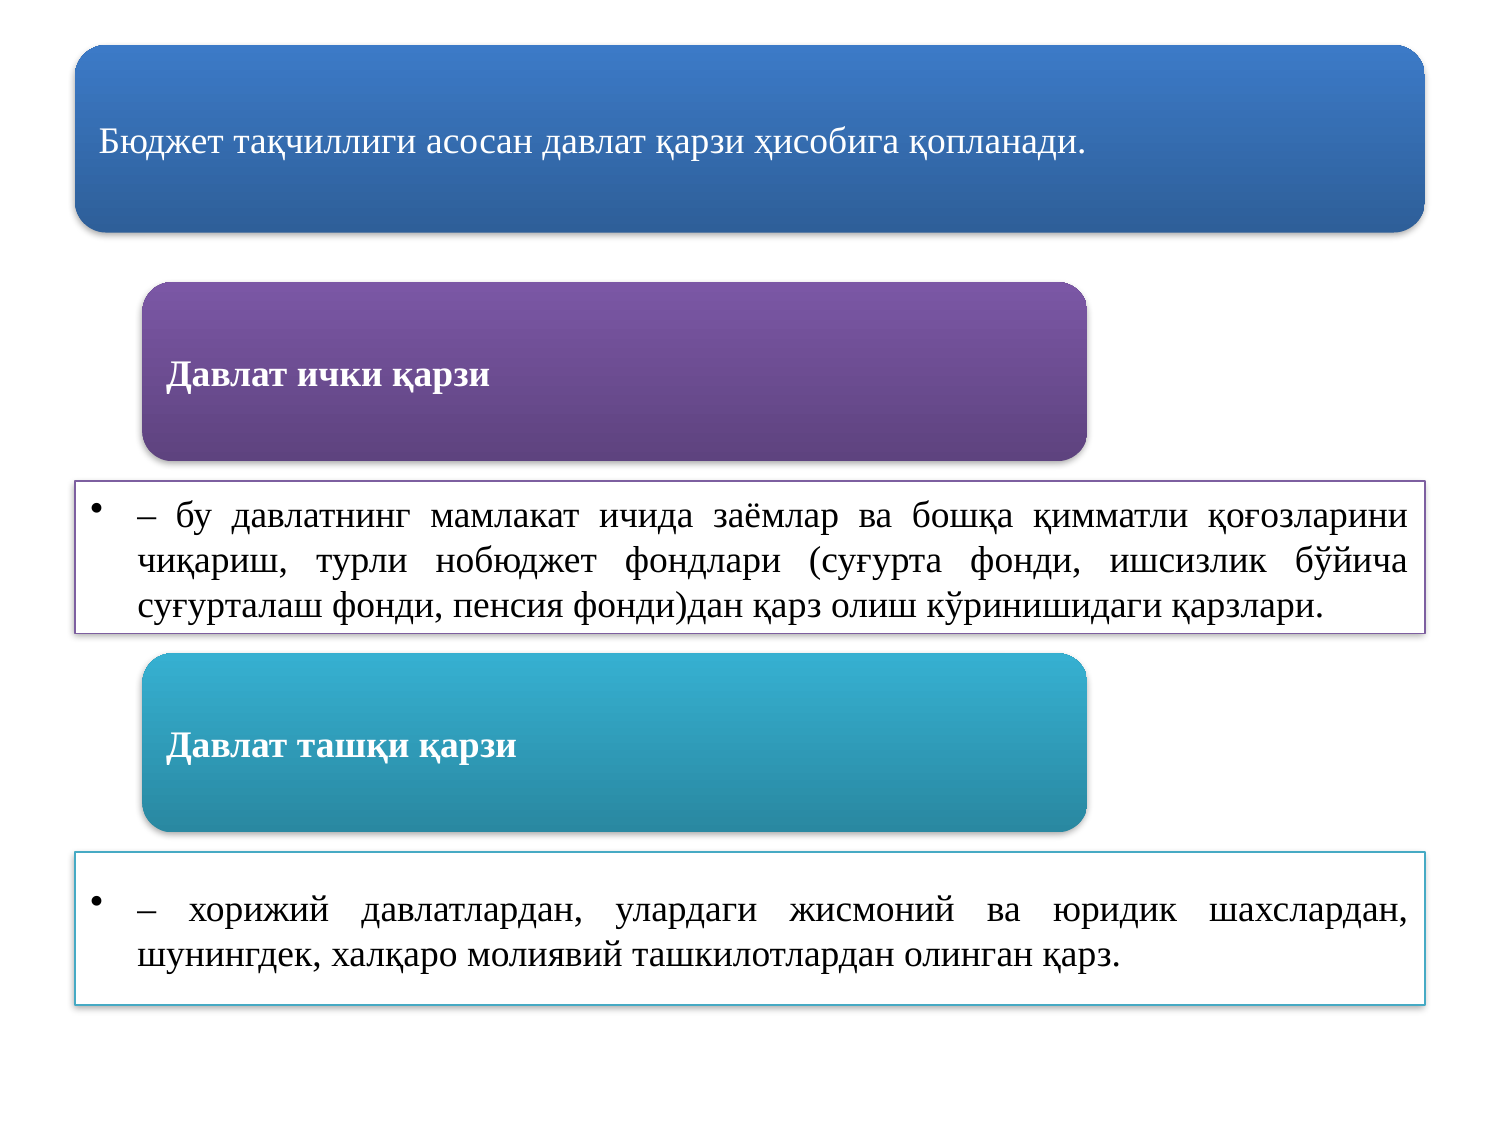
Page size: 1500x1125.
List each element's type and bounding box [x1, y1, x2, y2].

list [74, 262, 1426, 1006]
text_box [74, 44, 1426, 233]
